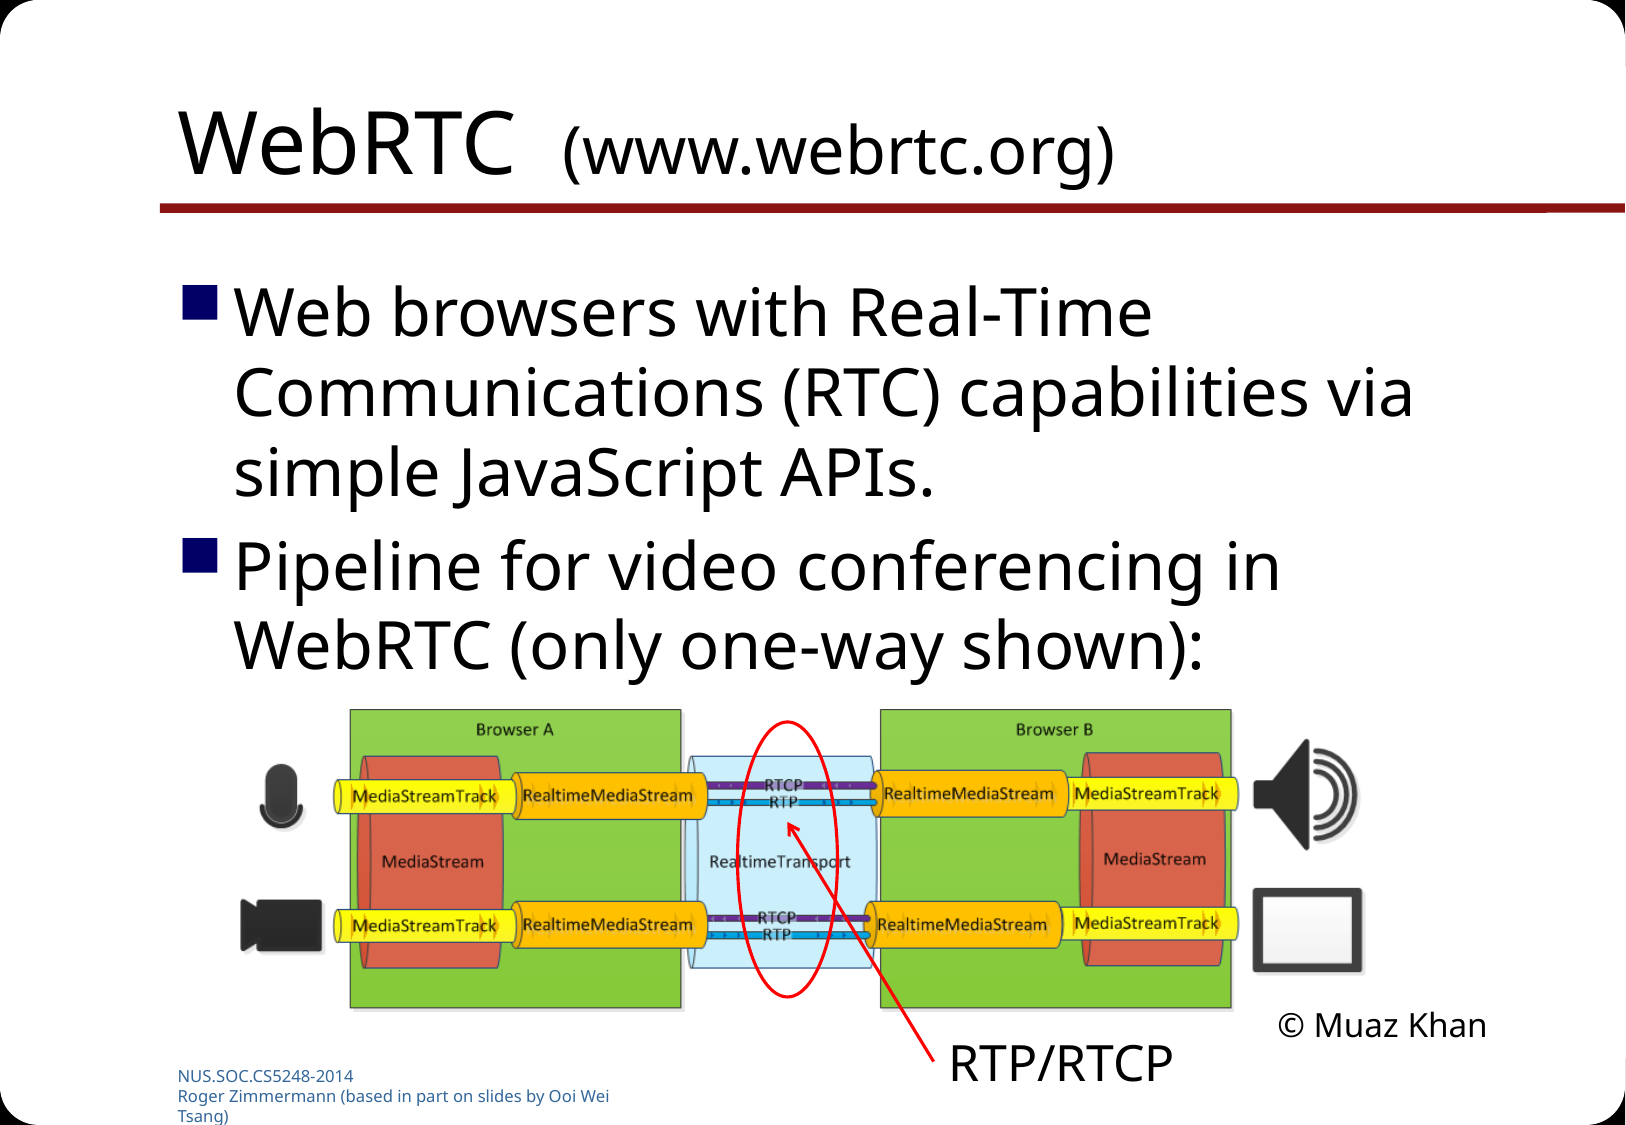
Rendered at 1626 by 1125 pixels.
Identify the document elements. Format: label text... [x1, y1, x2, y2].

title WebRTC (www.webrtc.org) [162, 45, 1544, 234]
footer [595, 1024, 1125, 1101]
slide_number NUS.SOC.CS5248-2014 Roger Zimmermann (based in part on slides by Ooi Wei Tsang) [162, 1058, 595, 1101]
text_box RTP/RTCP [933, 1024, 1191, 1099]
list Web browsers with Real-Time Communications (RTC) capabilities via simple JavaScript APIs. Pipeline for video conferencing in WebRTC (only one-way shown): [162, 262, 1544, 1006]
text_box © Muaz Khan [1262, 996, 1503, 1052]
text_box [787, 996, 936, 1063]
picture [240, 709, 1366, 1012]
